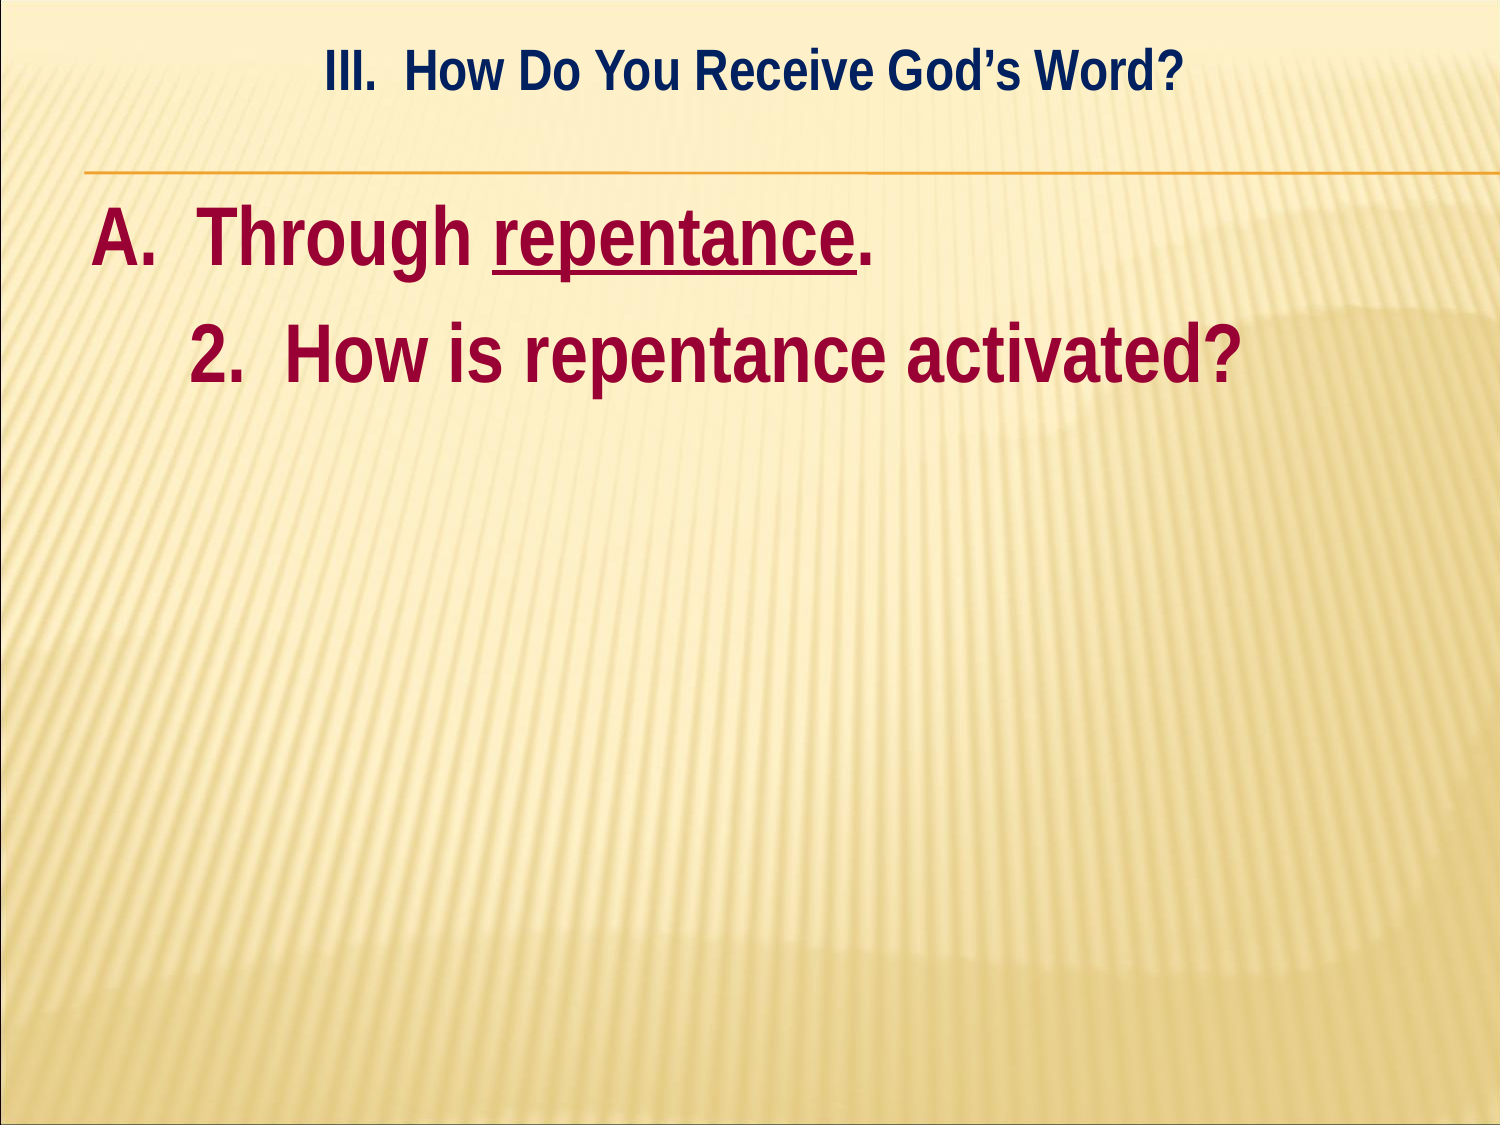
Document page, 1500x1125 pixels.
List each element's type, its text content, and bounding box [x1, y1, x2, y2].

picture [0, 0, 1500, 1125]
list A. Through repentance. 2. How is repentance activated? [75, 174, 1425, 1075]
text_box III. How Do You Receive God’s Word? [124, 24, 1413, 110]
